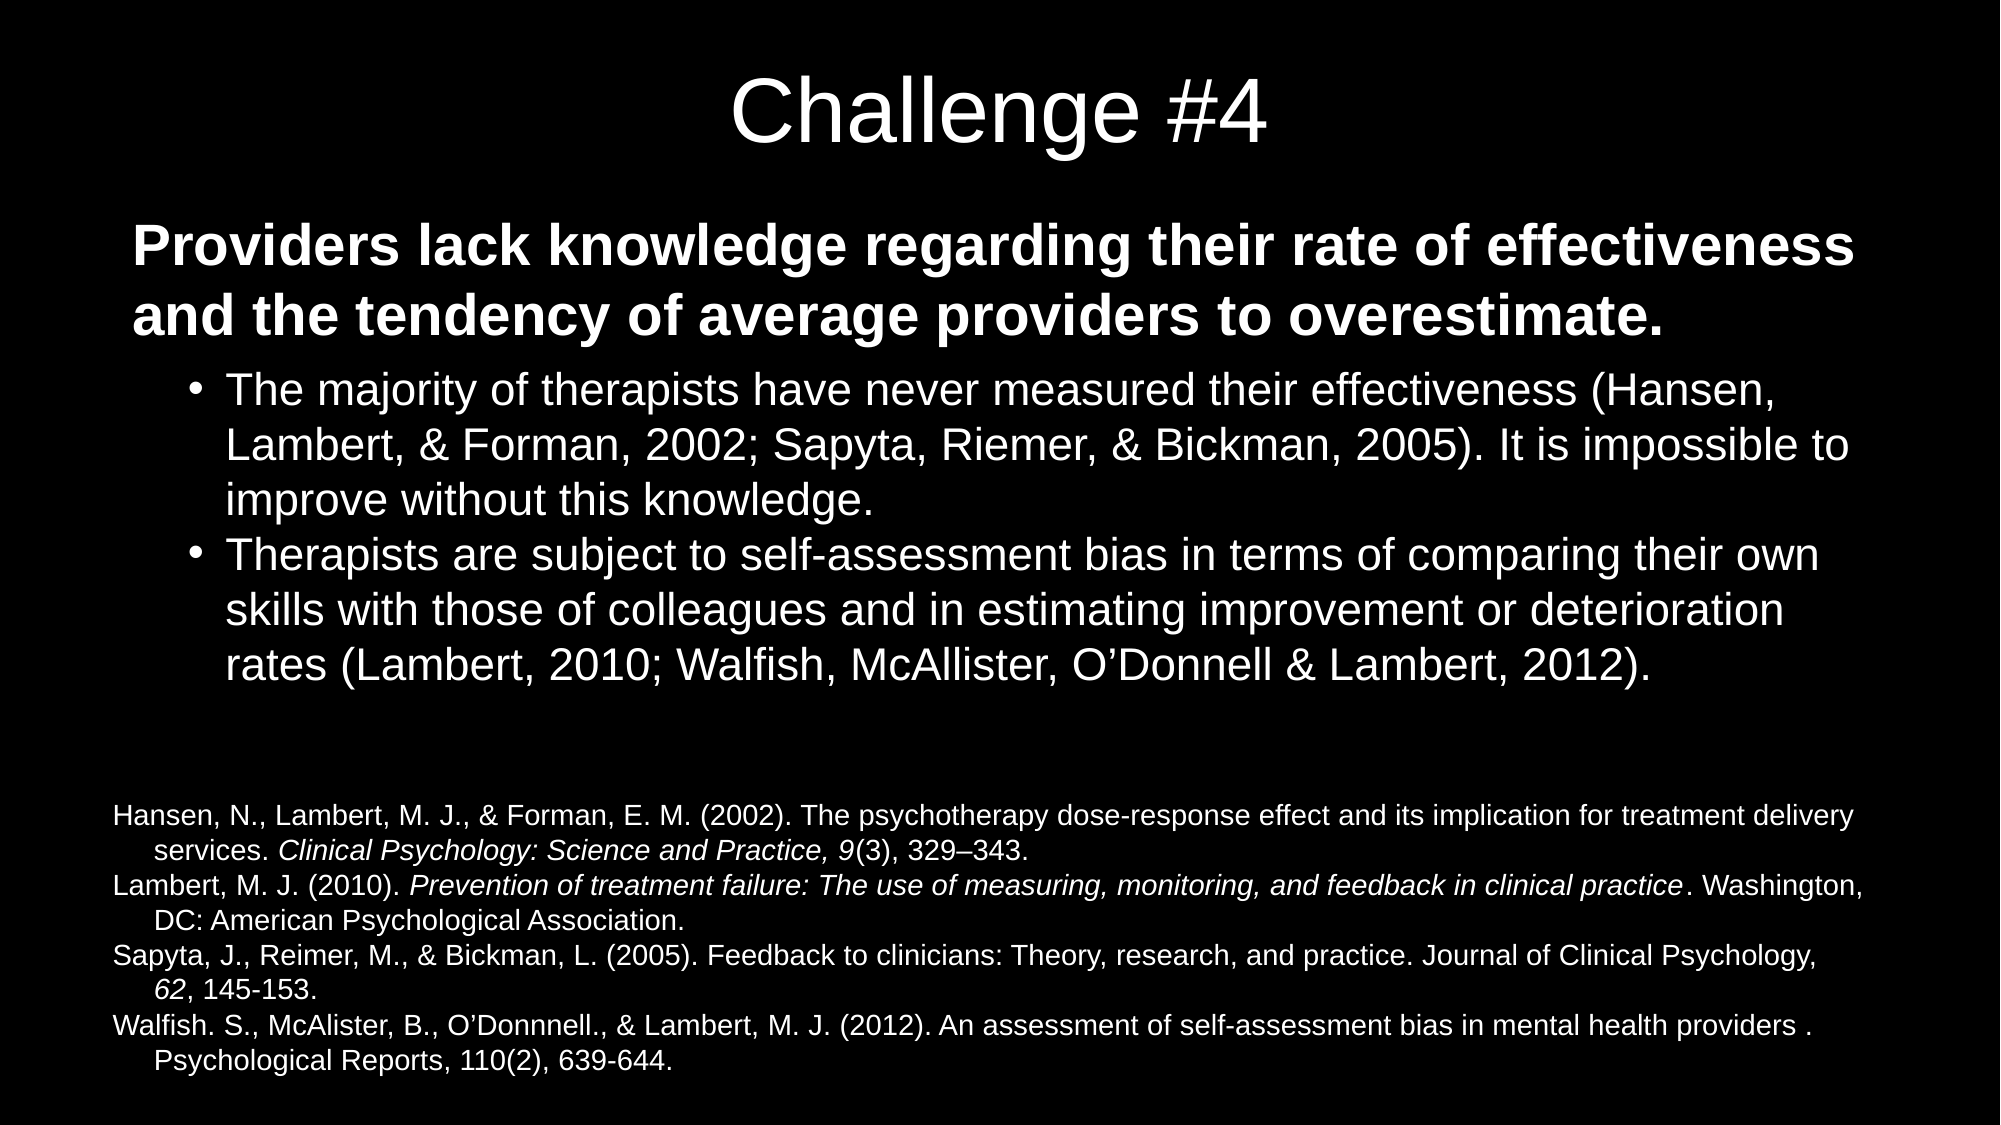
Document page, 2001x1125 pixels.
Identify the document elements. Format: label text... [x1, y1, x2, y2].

text_box Hansen, N., Lambert, M. J., & Forman, E. M. (2002). The psychotherapy dose-response effect and its implication for treatment delivery services. Clinical Psychology: Science and Practice, 9(3), 329–343. Lambert, M. J. (2010). Prevention of treatment failure: The use of measuring, monitoring, and feedback in clinical practice. Washington, DC: American Psychological Association. Sapyta, J., Reimer, M., & Bickman, L. (2005). Feedback to clinicians: Theory, research, and practice. Journal of Clinical Psychology, 62, 145-153. Walfish. S., McAlister, B., O’Donnnell., & Lambert, M. J. (2012). An assessment of self-assessment bias in mental health providers . Psychological Reports, 110(2), 639-644. [97, 788, 1883, 1084]
title Challenge #4 [324, 12, 1675, 200]
list Providers lack knowledge regarding their rate of effectiveness and the tendency of average providers to overestimate. The majority of therapists have never measured their effectiveness (Hansen, Lambert, & Forman, 2002; Sapyta, Riemer, & Bickman, 2005). It is impossible to improve without this knowledge. Therapists are subject to self-assessment bias in terms of comparing their own skills with those of colleagues and in estimating improvement or deterioration rates (Lambert, 2010; Walfish, McAllister, O’Donnell & Lambert, 2012). [97, 200, 1883, 788]
